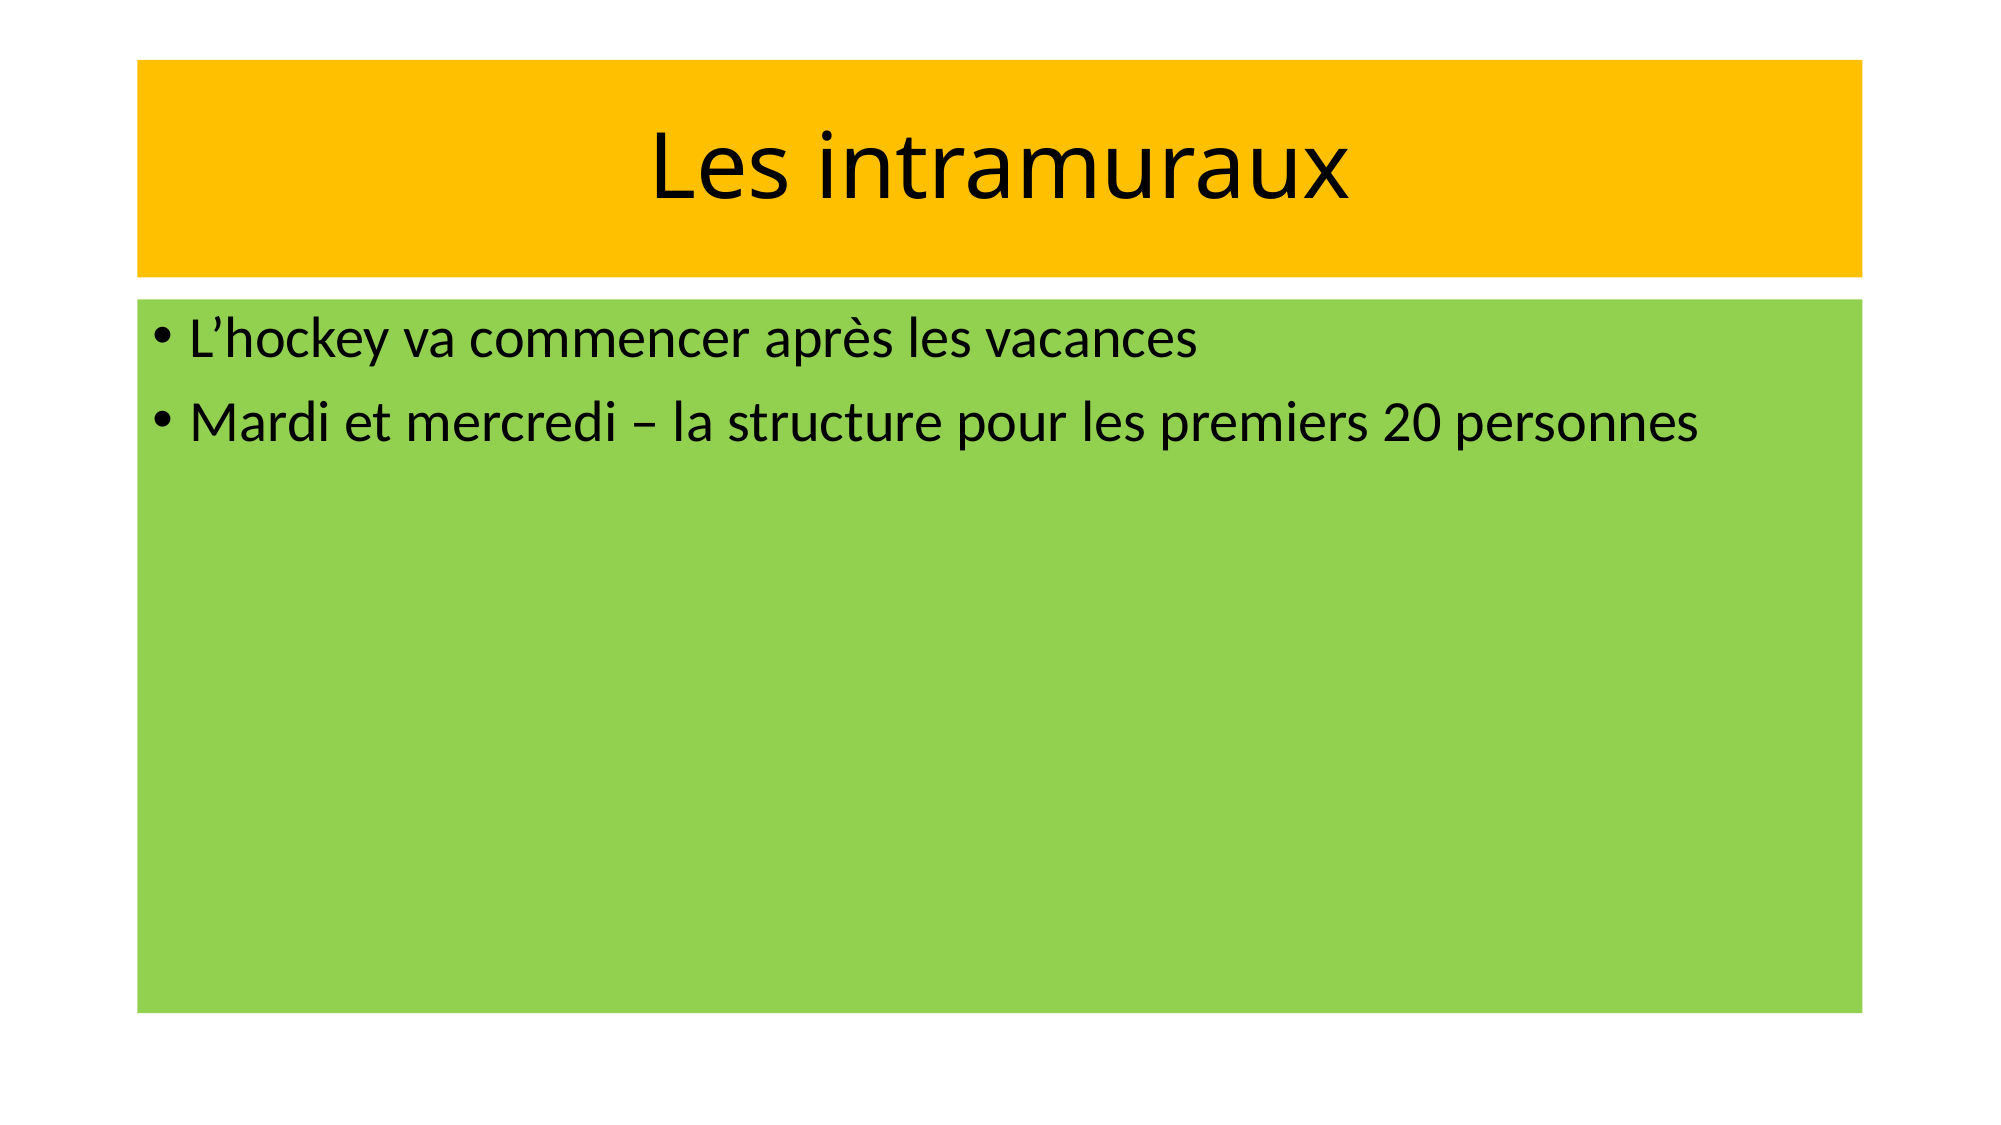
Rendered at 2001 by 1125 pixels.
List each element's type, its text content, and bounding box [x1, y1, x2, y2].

title Les intramuraux [137, 59, 1863, 278]
list L’hockey va commencer après les vacances Mardi et mercredi – la structure pour les premiers 20 personnes [137, 299, 1863, 1014]
